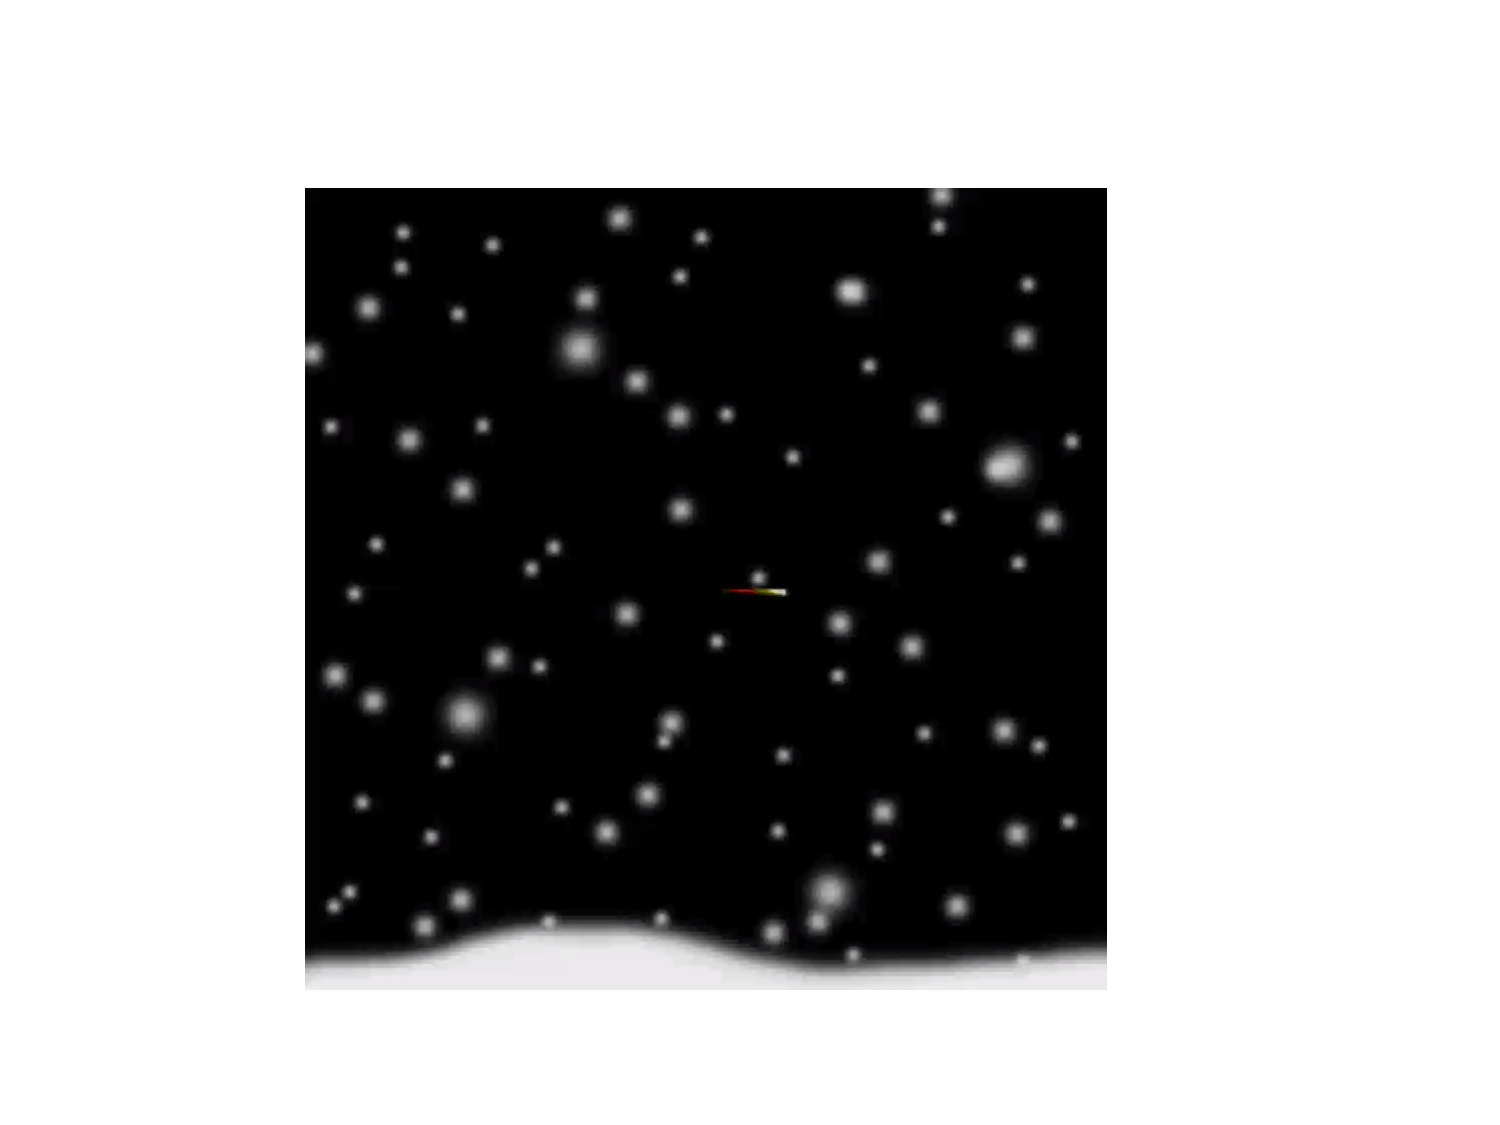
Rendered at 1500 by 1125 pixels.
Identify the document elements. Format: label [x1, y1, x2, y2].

text_box [304, 187, 1108, 991]
